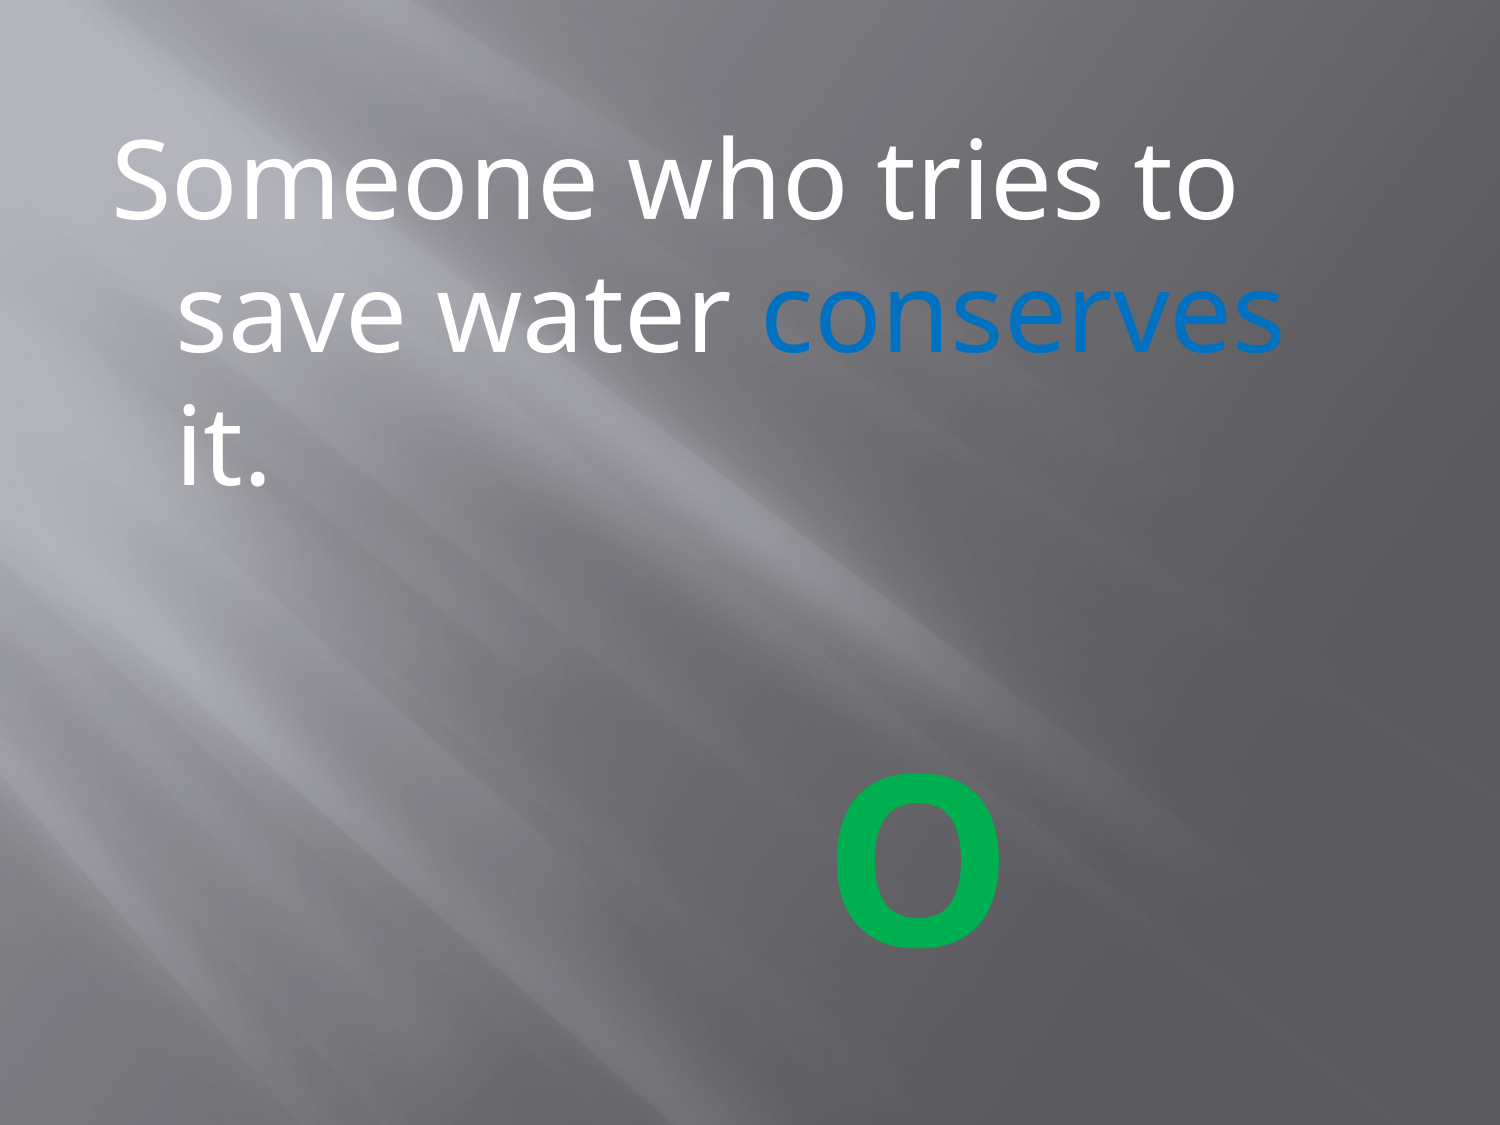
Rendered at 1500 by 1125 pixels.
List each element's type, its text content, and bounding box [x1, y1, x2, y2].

list Someone who tries to save water conserves it. O [75, 101, 1425, 1005]
